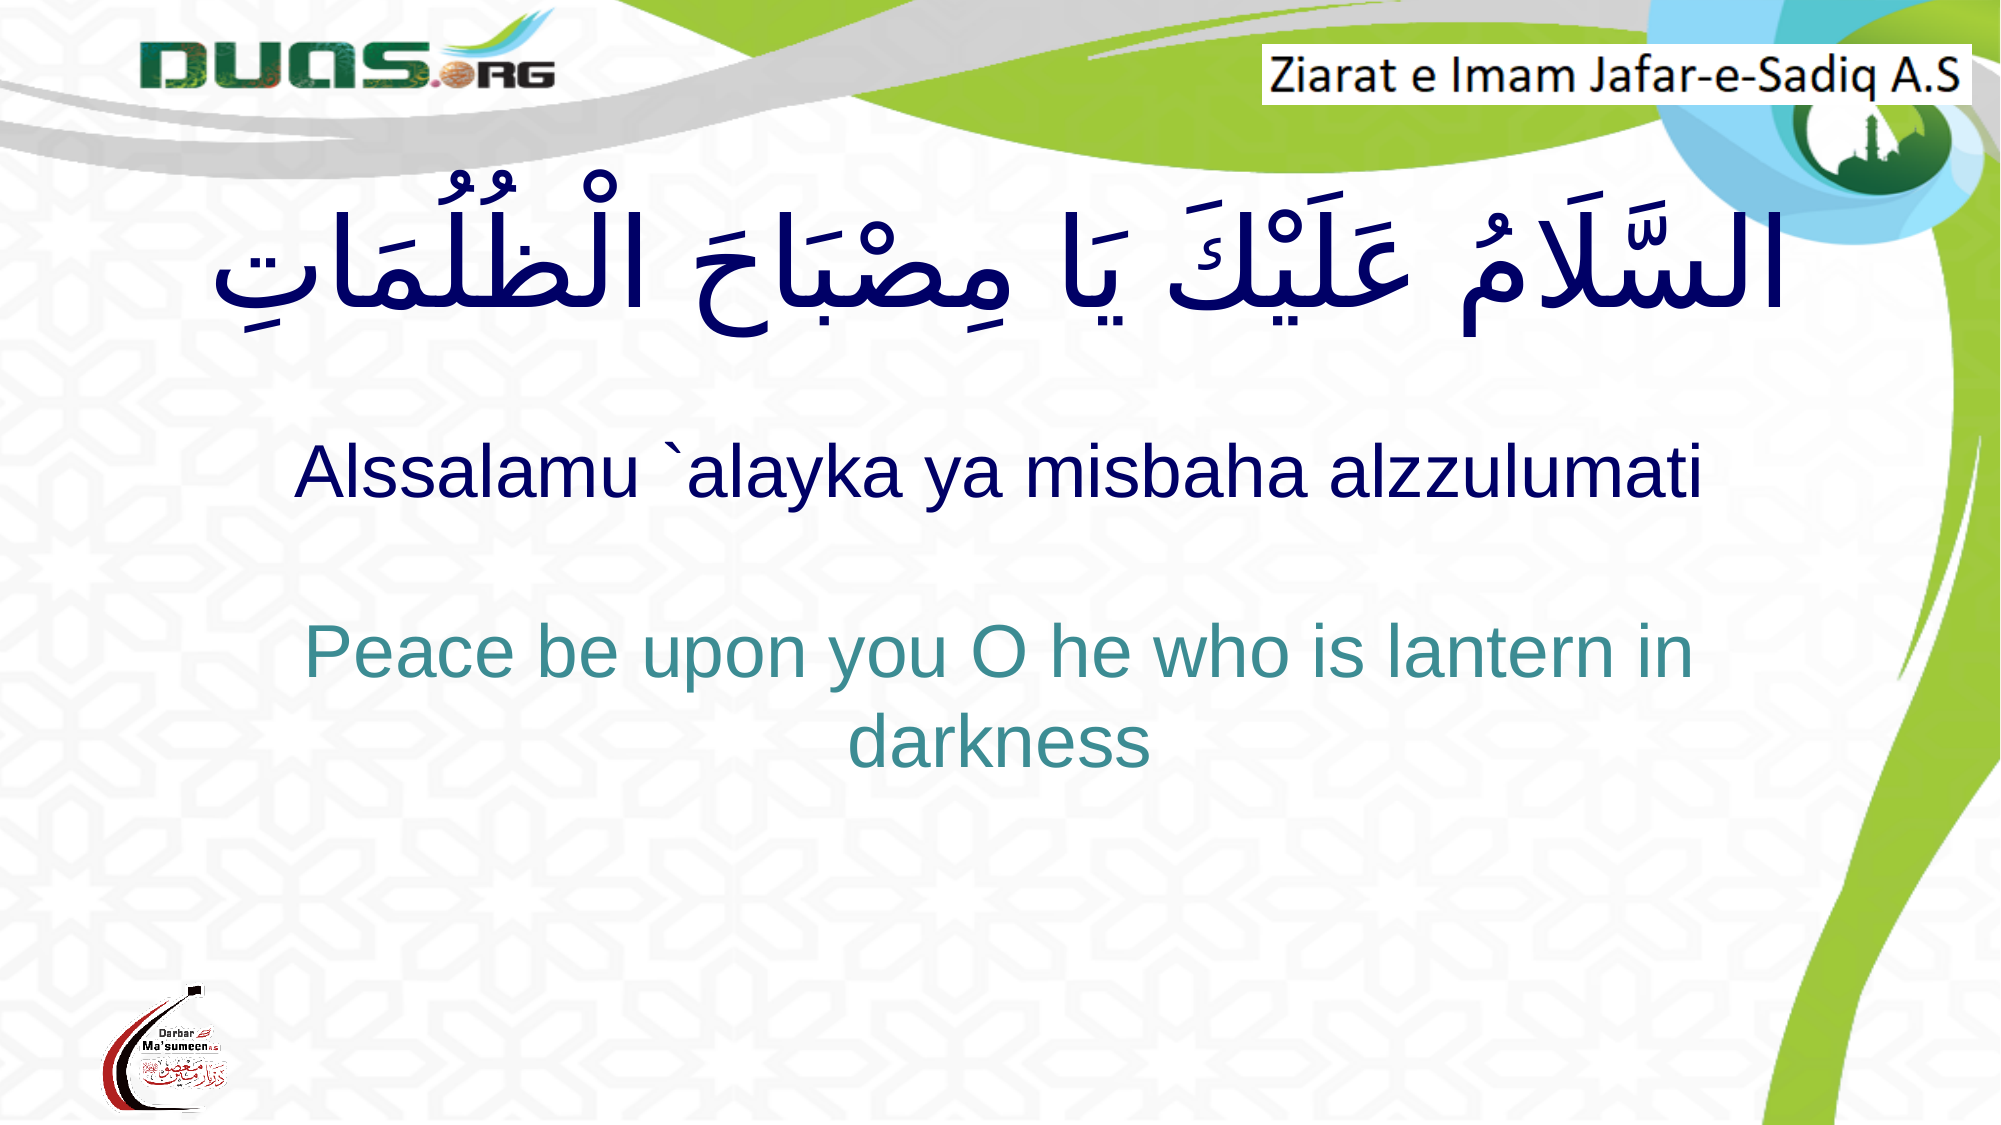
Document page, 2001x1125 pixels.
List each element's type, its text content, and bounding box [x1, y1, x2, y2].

picture [0, 0, 2001, 1125]
title السَّلَامُ عَلَیْكَ یَا مِصْبَاحَ الْظُلُمَاتِ Alssalamu `alayka ya misbaha alzzulumati Peace be upon you O he who is lantern in darkness [150, 174, 1850, 988]
